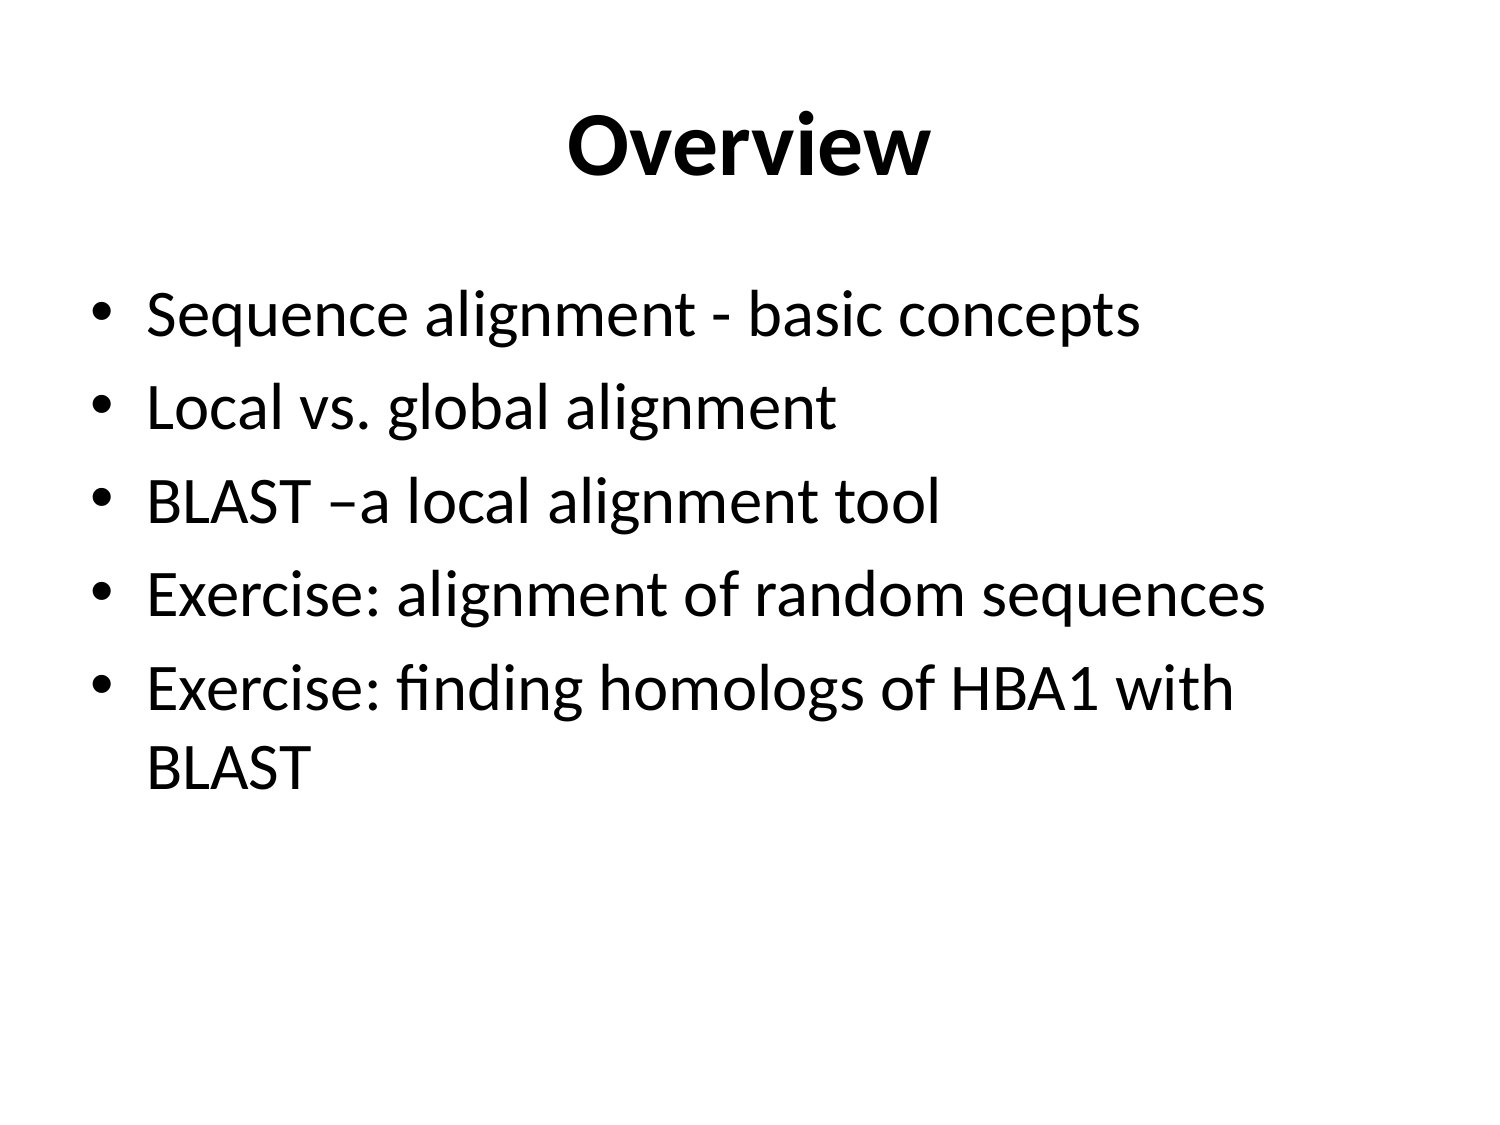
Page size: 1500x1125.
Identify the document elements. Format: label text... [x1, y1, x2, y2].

title Overview [75, 45, 1425, 233]
list Sequence alignment - basic concepts Local vs. global alignment BLAST –a local alignment tool Exercise: alignment of random sequences Exercise: finding homologs of HBA1 with BLAST [75, 262, 1425, 1005]
